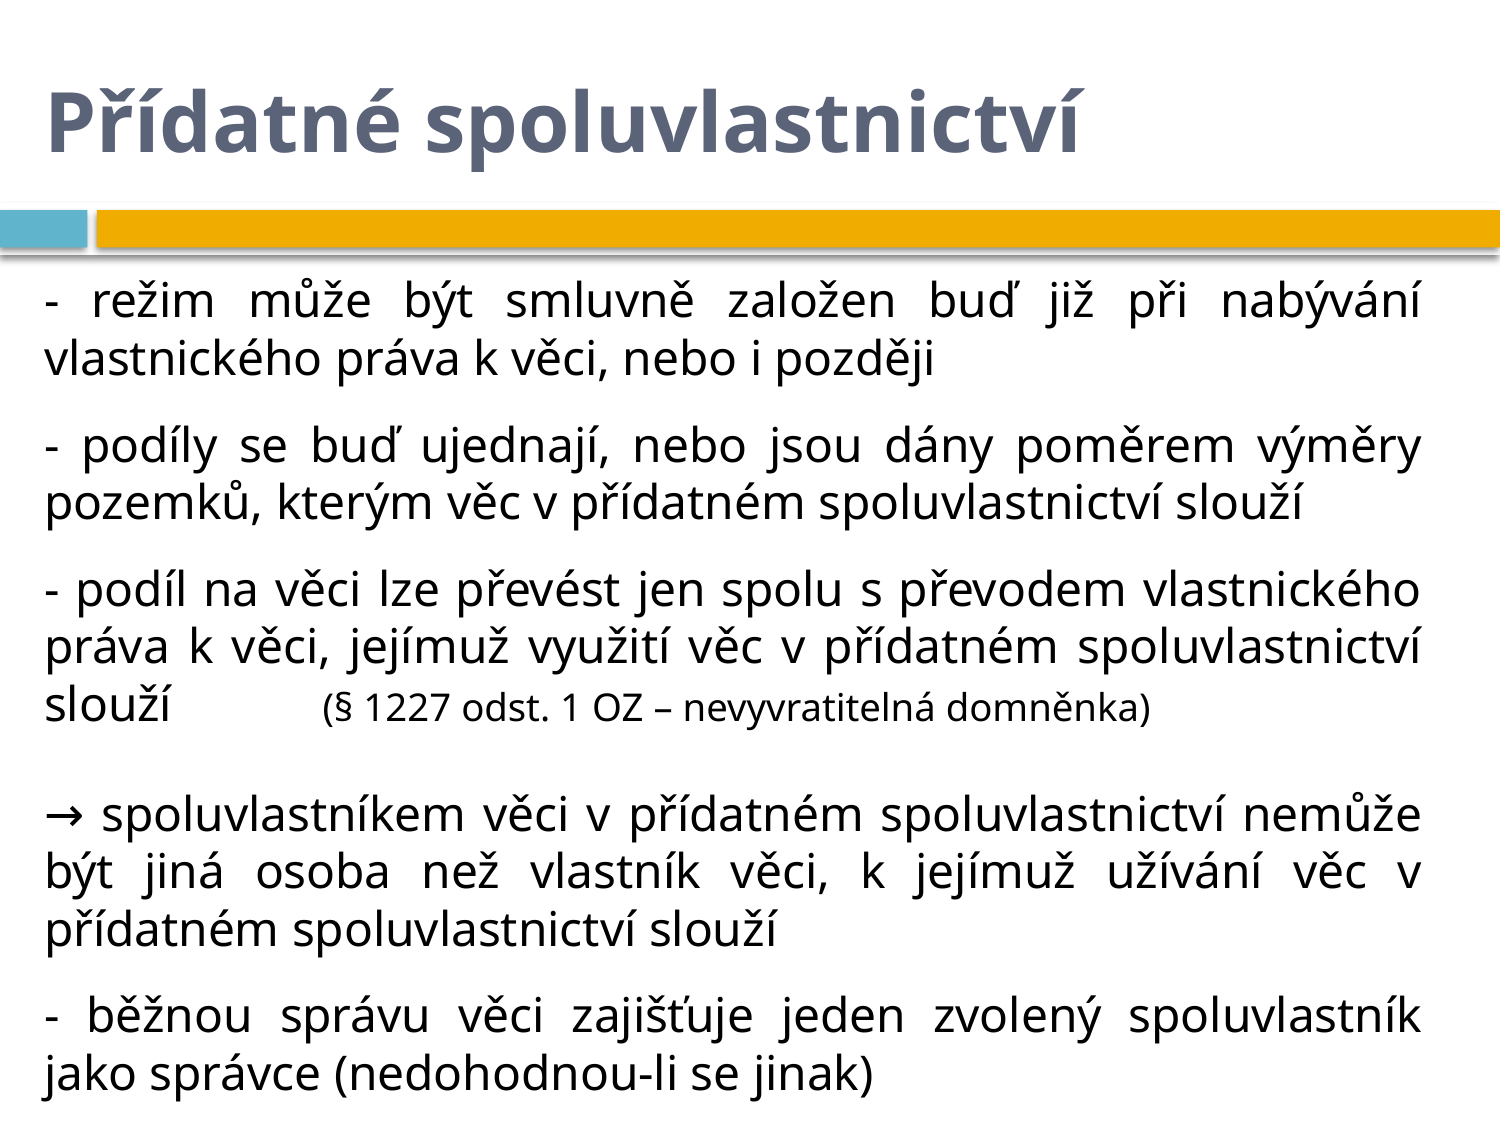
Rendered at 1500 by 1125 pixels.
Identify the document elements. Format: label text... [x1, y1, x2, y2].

list - režim může být smluvně založen buď již při nabývání vlastnického práva k věci, nebo i později - podíly se buď ujednají, nebo jsou dány poměrem výměry pozemků, kterým věc v přídatném spoluvlastnictví slouží - podíl na věci lze převést jen spolu s převodem vlastnického práva k věci, jejímuž využití věc v přídatném spoluvlastnictví slouží (§ 1227 odst. 1 OZ – nevyvratitelná domněnka) → spoluvlastníkem věci v přídatném spoluvlastnictví nemůže být jiná osoba než vlastník věci, k jejímuž užívání věc v přídatném spoluvlastnictví slouží - běžnou správu věci zajišťuje jeden zvolený spoluvlastník jako správce (nedohodnou-li se jinak) [29, 262, 1438, 1125]
title Přídatné spoluvlastnictví [29, 37, 1438, 200]
